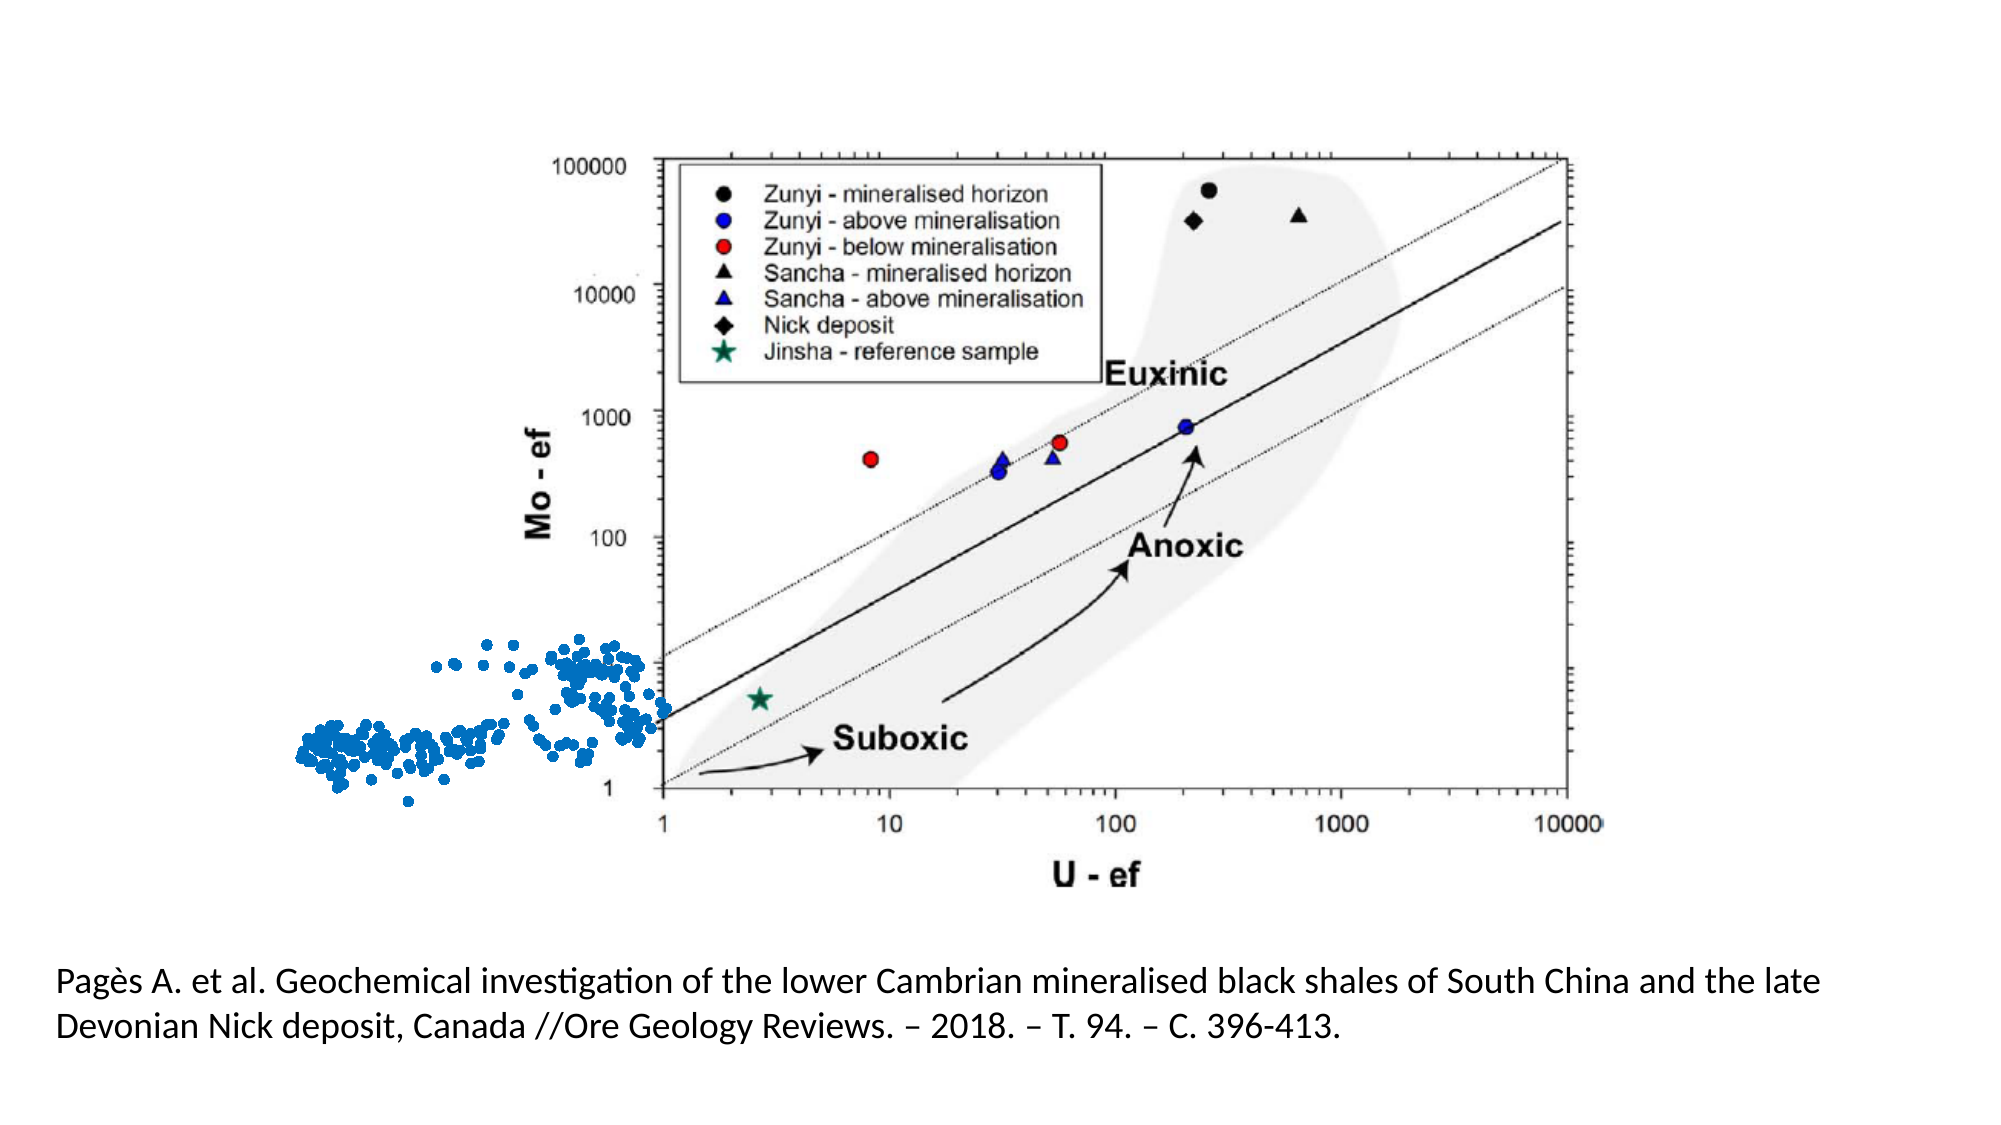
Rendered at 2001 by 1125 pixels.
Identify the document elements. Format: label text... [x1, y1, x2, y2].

chart [146, 99, 1717, 1102]
text_box Pagès A. et al. Geochemical investigation of the lower Cambrian mineralised black shales of South China and the late Devonian Nick deposit, Canada //Ore Geology Reviews. – 2018. – Т. 94. – С. 396-413. [40, 949, 146, 1054]
text_box Pagès A. et al. Geochemical investigation of the lower Cambrian mineralised black shales of South China and the late Devonian Nick deposit, Canada //Ore Geology Reviews. – 2018. – Т. 94. – С. 396-413. [1717, 949, 1947, 1054]
